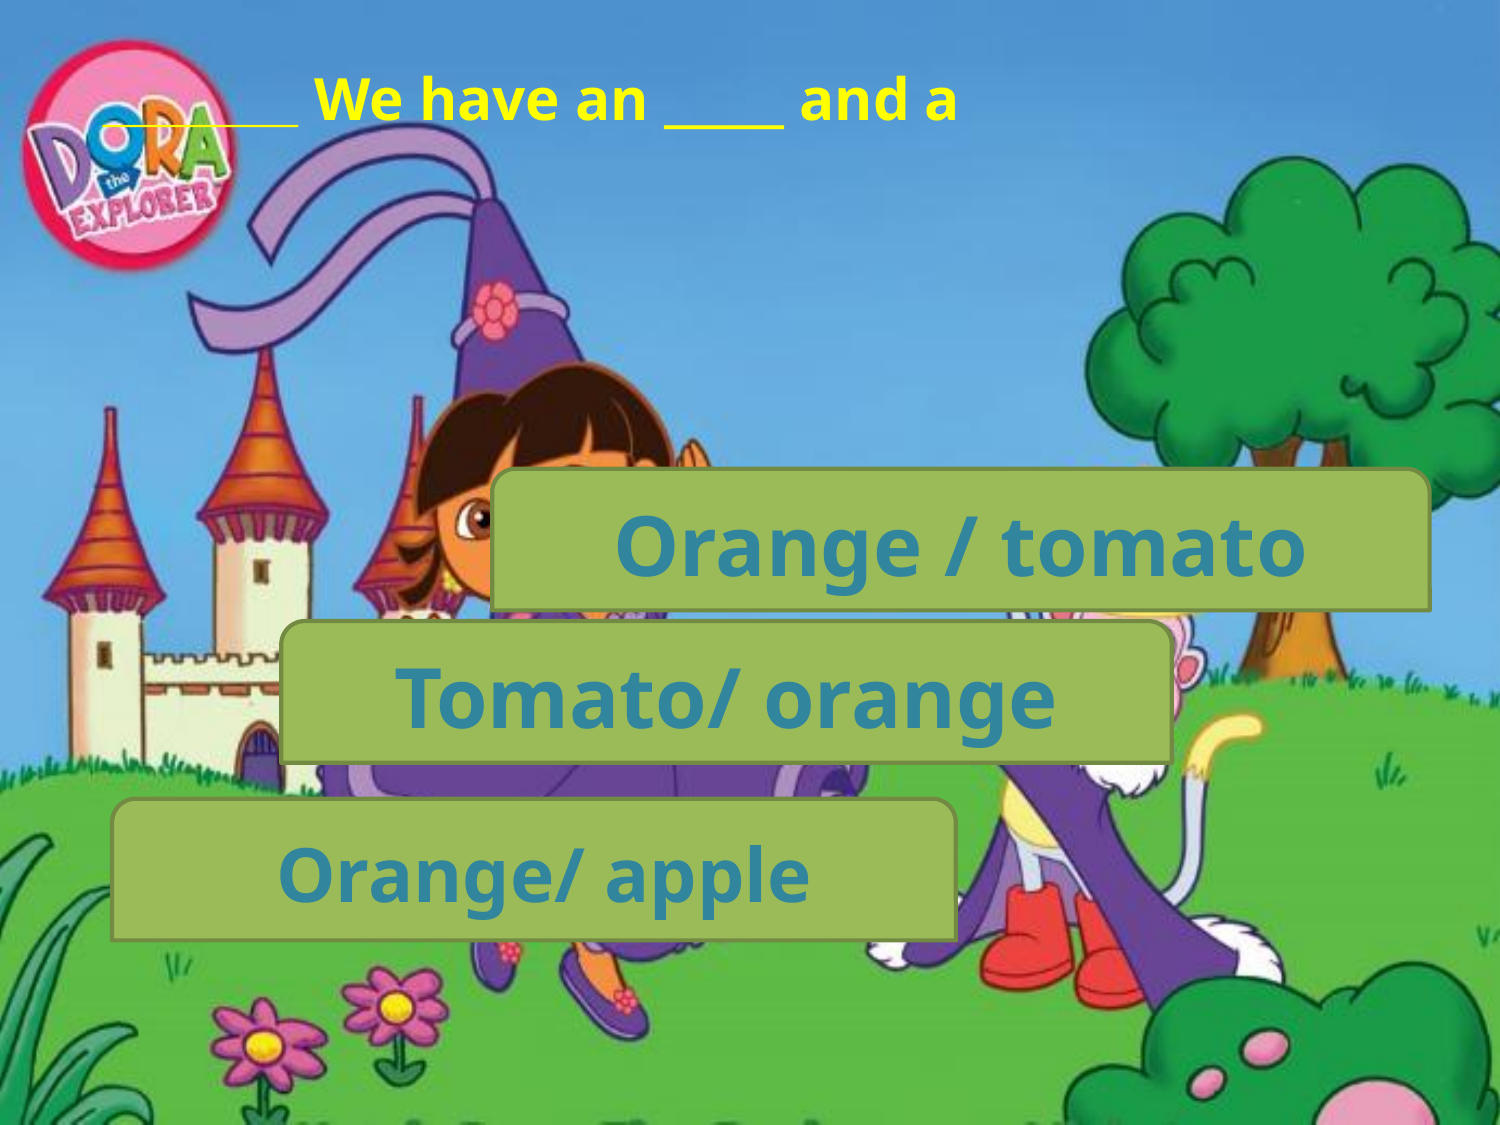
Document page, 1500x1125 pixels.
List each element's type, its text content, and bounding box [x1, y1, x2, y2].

text_box Orange / tomato [490, 466, 1432, 613]
text_box Tomato/ orange [279, 618, 1174, 765]
picture [0, 0, 1500, 1125]
text_box We have an _____ and a ______ [88, 54, 1442, 140]
text_box Orange/ apple [109, 796, 958, 943]
